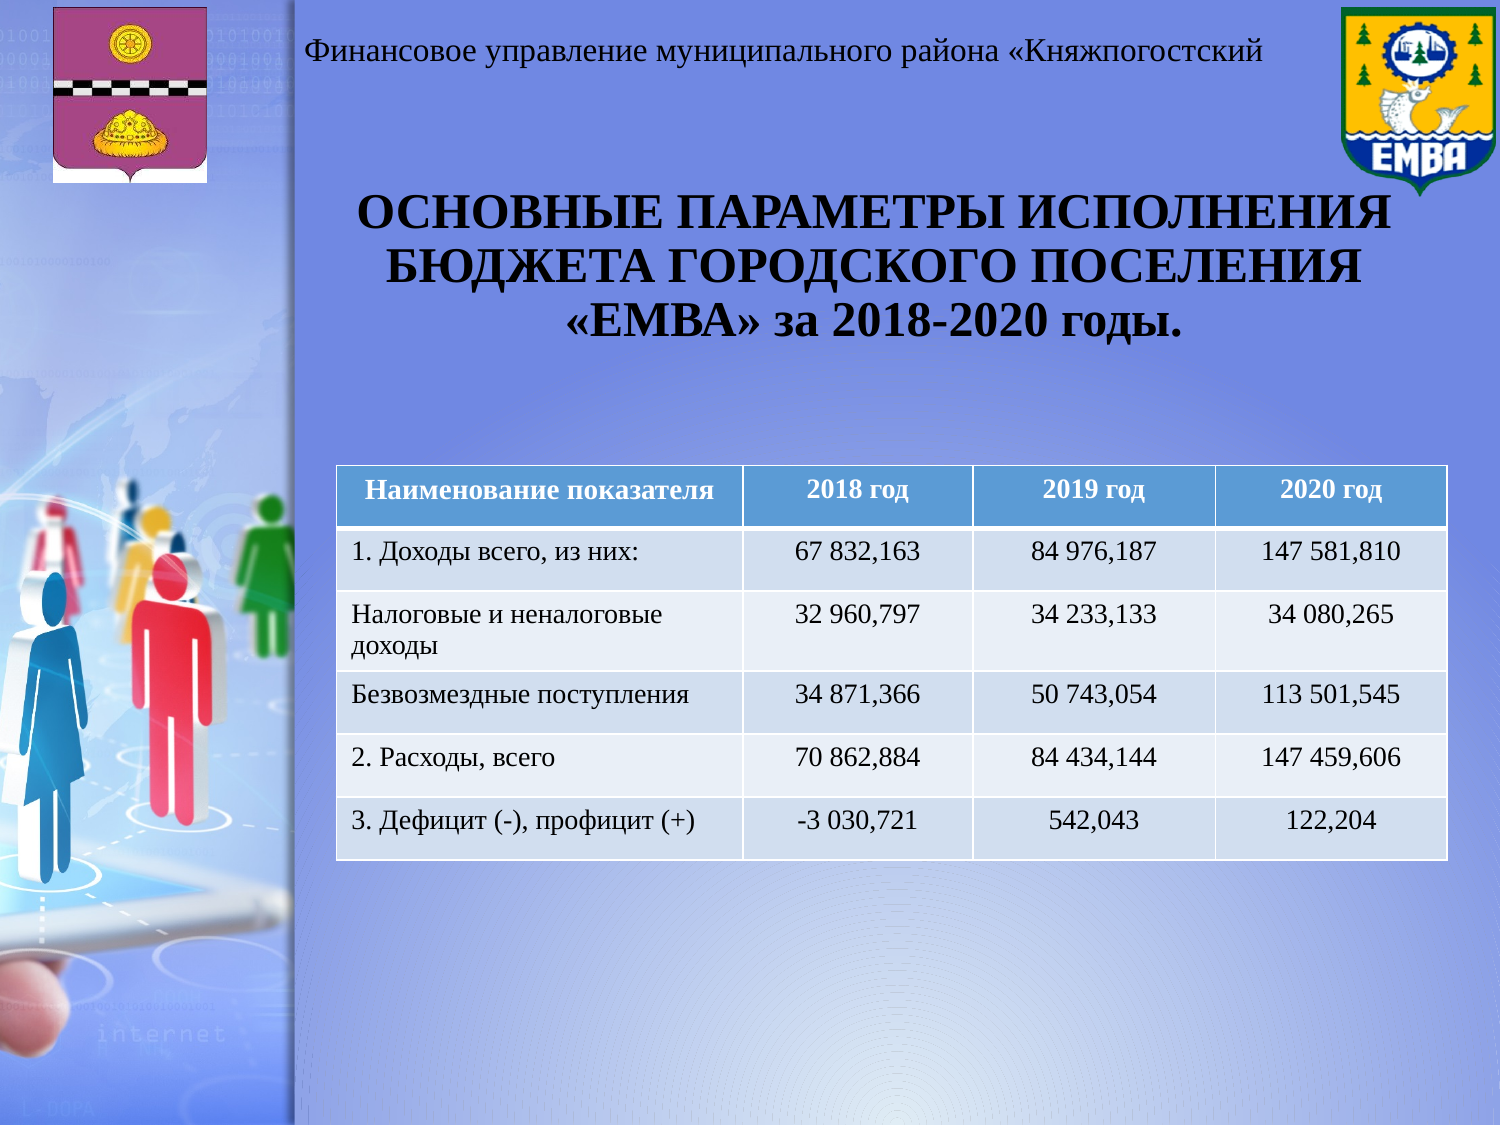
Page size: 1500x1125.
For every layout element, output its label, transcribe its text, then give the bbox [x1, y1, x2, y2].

table_cell 542,043 [974, 798, 1215, 859]
table_cell 113 501,545 [1216, 672, 1446, 733]
list ОСНОВНЫЕ ПАРАМЕТРЫ ИСПОЛНЕНИЯ БЮДЖЕТА ГОРОДСКОГО ПОСЕЛЕНИЯ «ЕМВА» за 2018-2020 годы. [312, 121, 1436, 1059]
table_cell 34 871,366 [744, 672, 972, 733]
table_cell 84 434,144 [974, 735, 1215, 796]
table_cell 2. Расходы, всего [337, 735, 742, 796]
table_cell 3. Дефицит (-), профицит (+) [337, 798, 742, 859]
table_cell Налоговые и неналоговые доходы [337, 592, 742, 670]
table_cell 84 976,187 [974, 531, 1215, 590]
text_box Финансовое управление муниципального района «Княжпогостский [218, 16, 1341, 121]
table_header 2018 год [744, 466, 972, 526]
table_cell 122,204 [1216, 798, 1446, 859]
table_header 2020 год [1216, 466, 1446, 526]
table_cell 32 960,797 [744, 592, 972, 670]
table_cell 147 459,606 [1216, 735, 1446, 796]
table_header 2019 год [974, 466, 1215, 526]
table_cell 50 743,054 [974, 672, 1215, 733]
table_header Наименование показателя [337, 466, 742, 526]
table_cell 1. Доходы всего, из них: [337, 531, 742, 590]
picture [0, 0, 294, 1125]
picture [1341, 7, 1496, 197]
table_cell Безвозмездные поступления [337, 672, 742, 733]
table_cell 147 581,810 [1216, 531, 1446, 590]
table_cell 34 080,265 [1216, 592, 1446, 670]
table_cell 67 832,163 [744, 531, 972, 590]
table_cell 70 862,884 [744, 735, 972, 796]
table_cell 34 233,133 [974, 592, 1215, 670]
table_cell -3 030,721 [744, 798, 972, 859]
